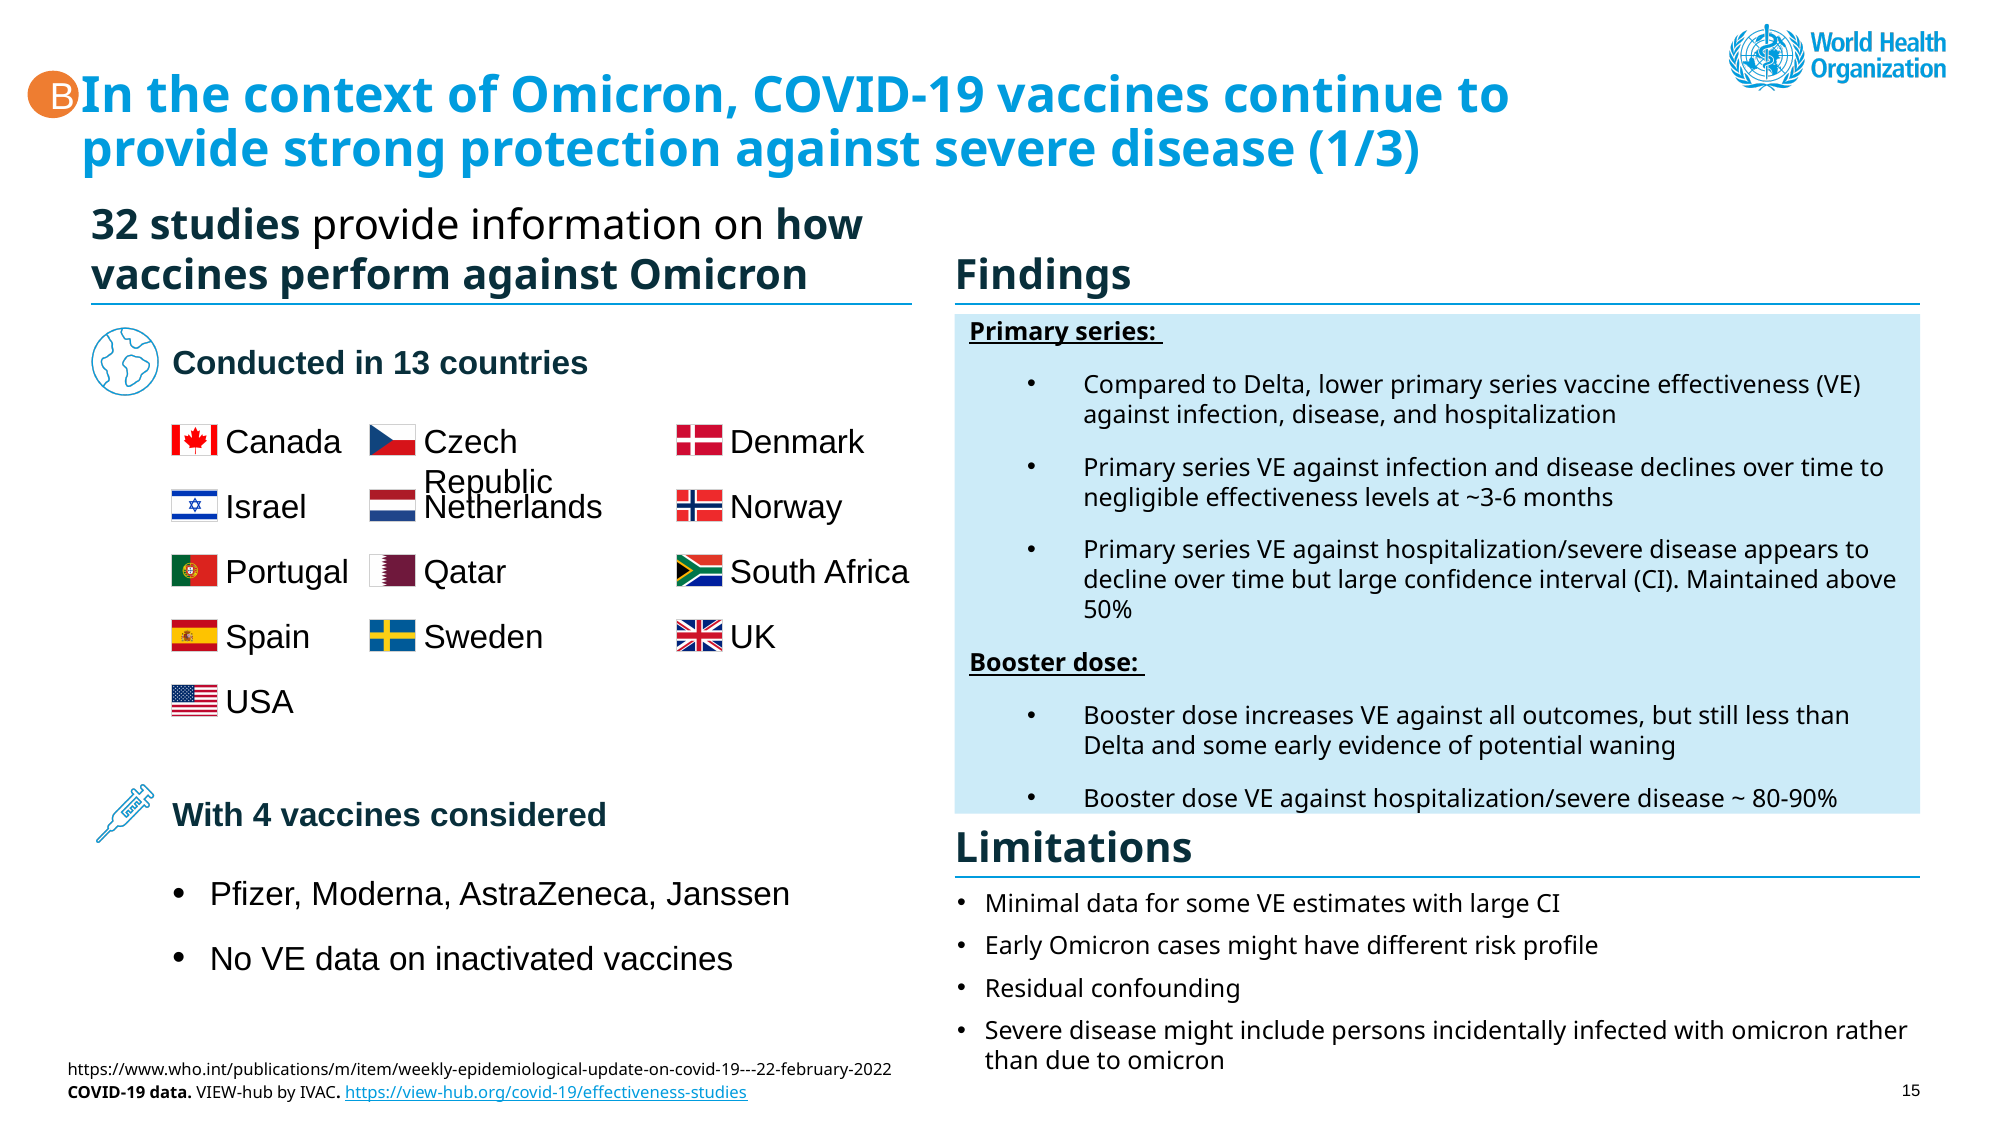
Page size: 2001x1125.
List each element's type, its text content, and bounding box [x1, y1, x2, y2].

text_box No VE data on inactivated vaccines [172, 937, 913, 978]
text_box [172, 615, 913, 656]
list https://www.who.int/publications/m/item/weekly-epidemiological-update-on-covid-19---22-february-2022 COVID-19 data. VIEW-hub by IVAC. https://view-hub.org/covid-19/effectiveness-studies [64, 1059, 1907, 1125]
text_box With 4 vaccines considered [172, 793, 913, 834]
picture [1674, 0, 2000, 115]
text_box Primary series: Compared to Delta, lower primary series vaccine effectiveness (VE) against infection, disease, and hospitalization Primary series VE against infection and disease declines over time to negligible effectiveness levels at ~3-6 months Primary series VE against hospitalization/severe disease appears to decline over time but large confidence interval (CI). Maintained above 50% Booster dose: Booster dose increases VE against all outcomes, but still less than Delta and some early evidence of potential waning Booster dose VE against hospitalization/severe disease ~ 80-90% [954, 313, 1921, 815]
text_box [172, 550, 913, 591]
slide_number 15 [1907, 1079, 1921, 1109]
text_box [172, 419, 913, 461]
picture [90, 779, 159, 848]
text_box B [26, 69, 80, 120]
text_box Pfizer, Moderna, AstraZeneca, Janssen [172, 872, 913, 913]
text_box 32 studies provide information on how vaccines perform against Omicron [91, 196, 913, 298]
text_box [172, 484, 913, 526]
text_box Minimal data for some VE estimates with large CI Early Omicron cases might have different risk profile Residual confounding Severe disease might include persons incidentally infected with omicron rather than due to omicron [956, 887, 1921, 1075]
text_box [172, 680, 351, 721]
text_box Findings [954, 247, 1921, 298]
text_box Limitations [954, 820, 1921, 871]
title In the context of Omicron, COVID-19 vaccines continue to provide strong protection against severe disease (1/3) [78, 59, 1709, 178]
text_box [90, 327, 913, 396]
